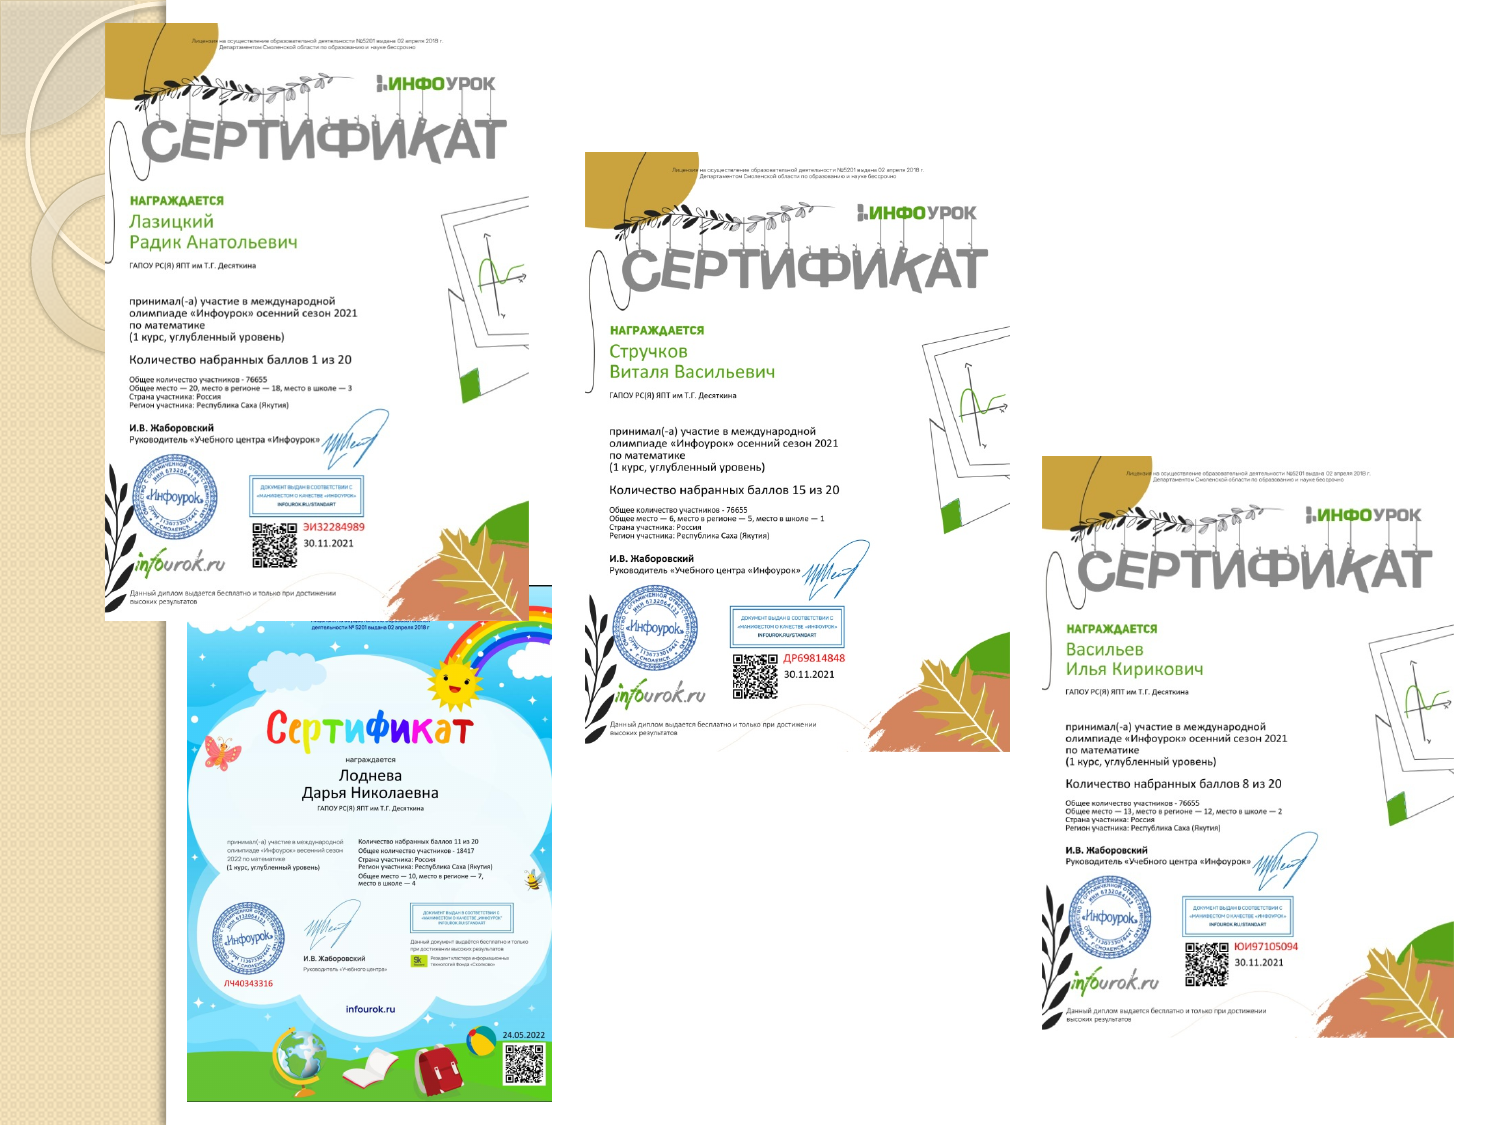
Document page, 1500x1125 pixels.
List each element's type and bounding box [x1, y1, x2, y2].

picture [585, 152, 1010, 752]
picture [105, 23, 529, 622]
list [187, 585, 553, 1102]
picture [1042, 456, 1454, 1038]
